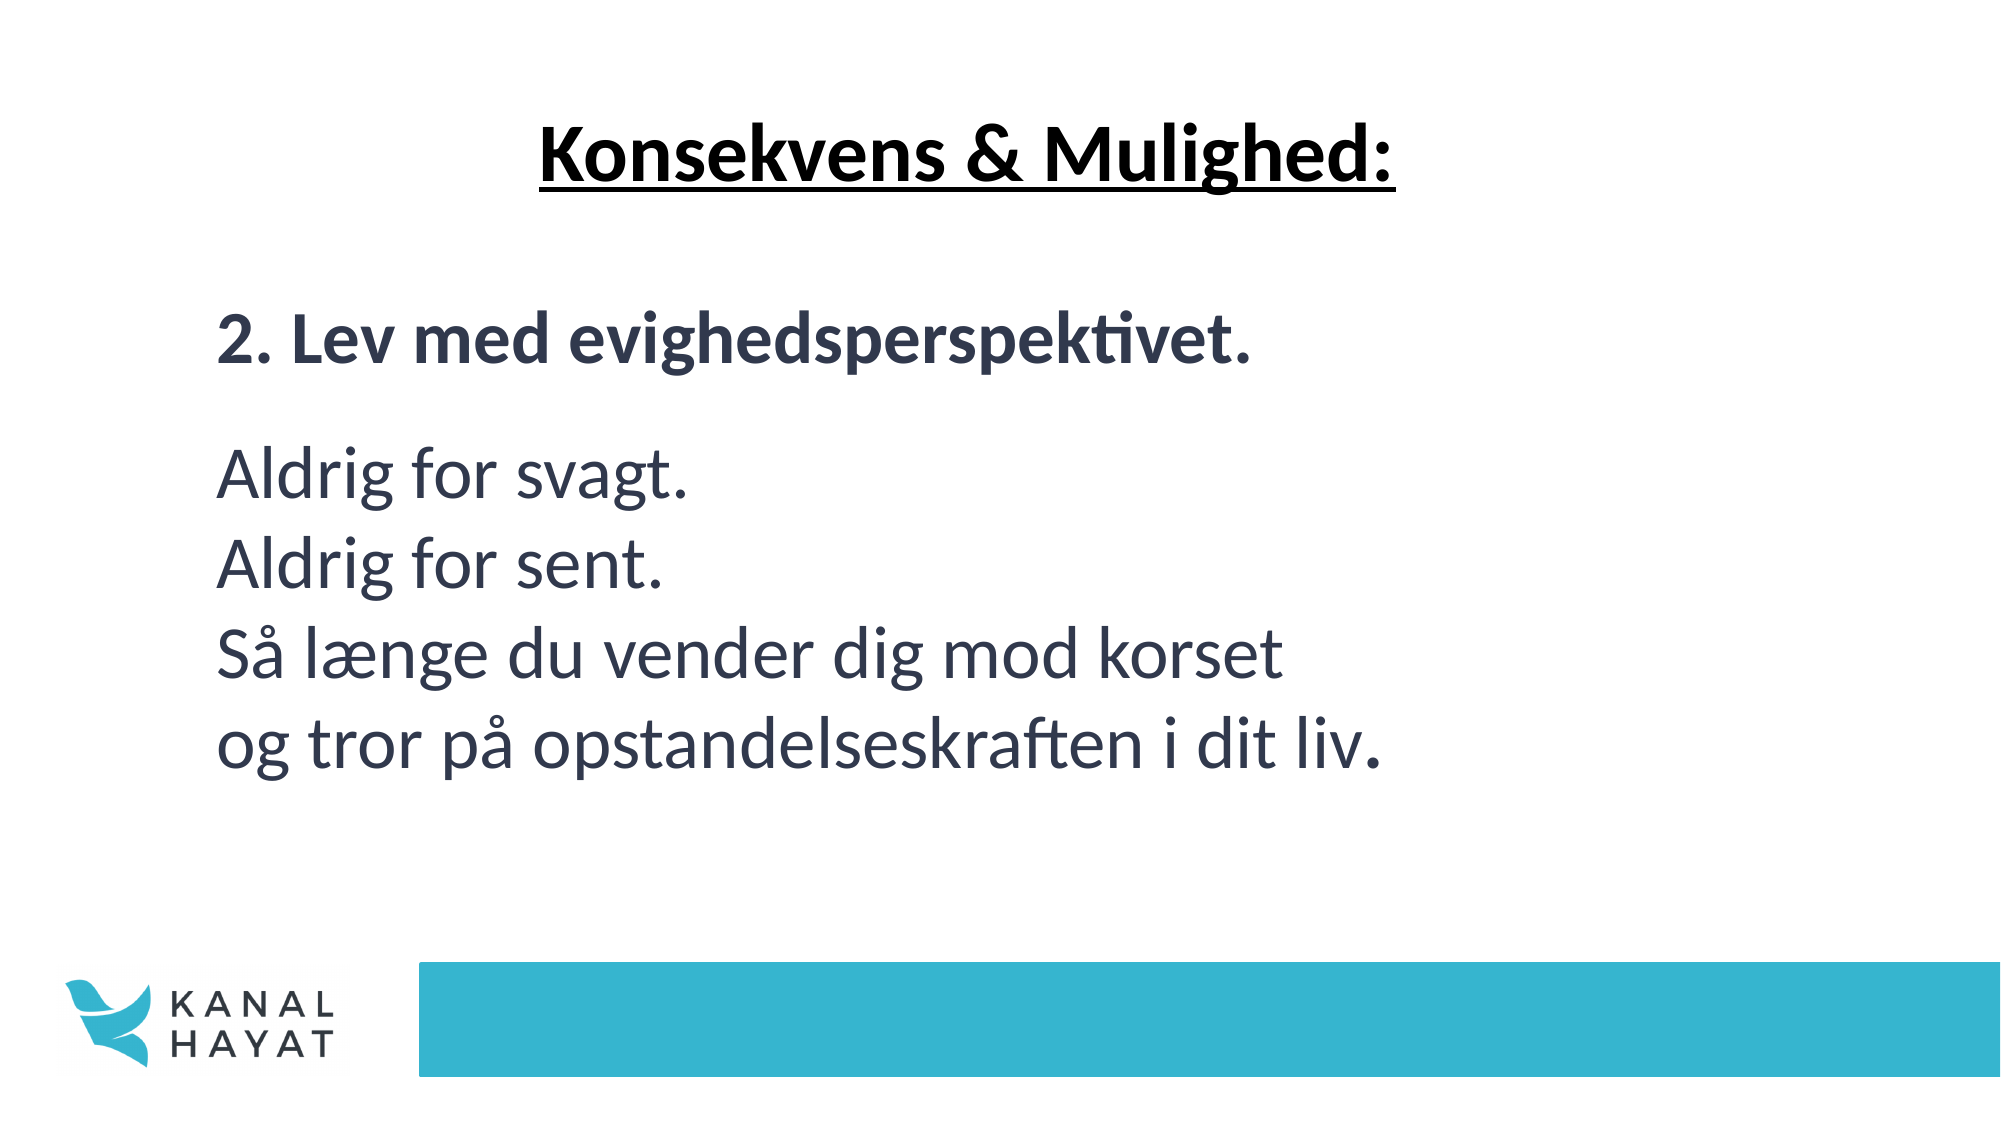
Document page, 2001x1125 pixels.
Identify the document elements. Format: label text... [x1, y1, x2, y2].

text_box Konsekvens & Mulighed: 2. Lev med evighedsperspektivet. Aldrig for svagt. Aldrig for sent. Så længe du vender dig mod korset og tror på opstandelseskraften i dit liv. [201, 91, 1795, 1125]
picture [56, 964, 201, 1076]
